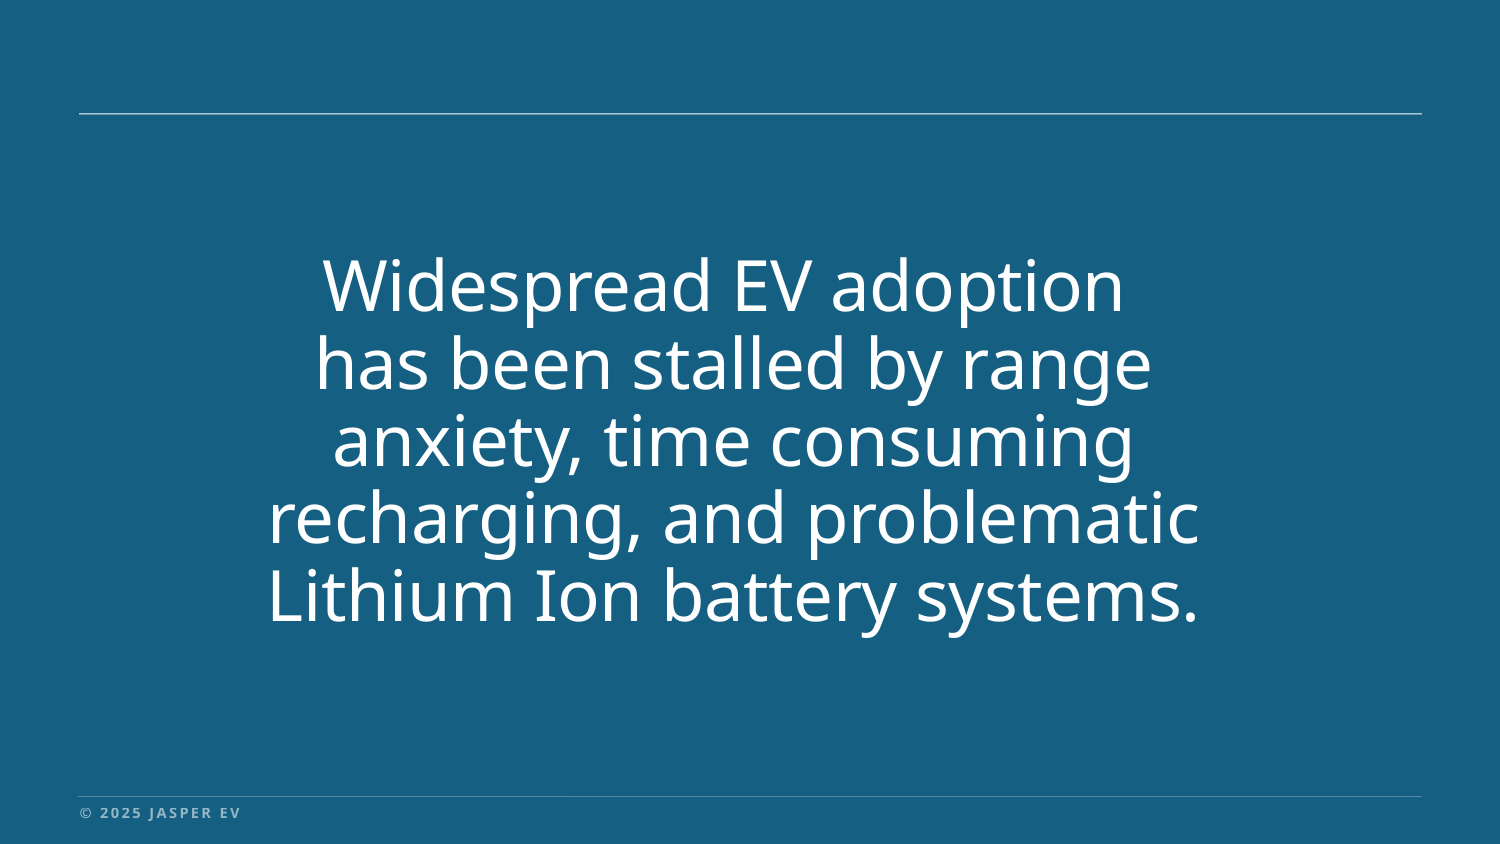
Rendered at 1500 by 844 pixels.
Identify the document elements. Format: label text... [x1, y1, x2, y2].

text_box © 2025 JASPER EV TECH [79, 797, 334, 822]
text_box Widespread EV adoption has been stalled by range anxiety, time consuming recharging, and problematic Lithium Ion battery systems. [224, 248, 1244, 636]
